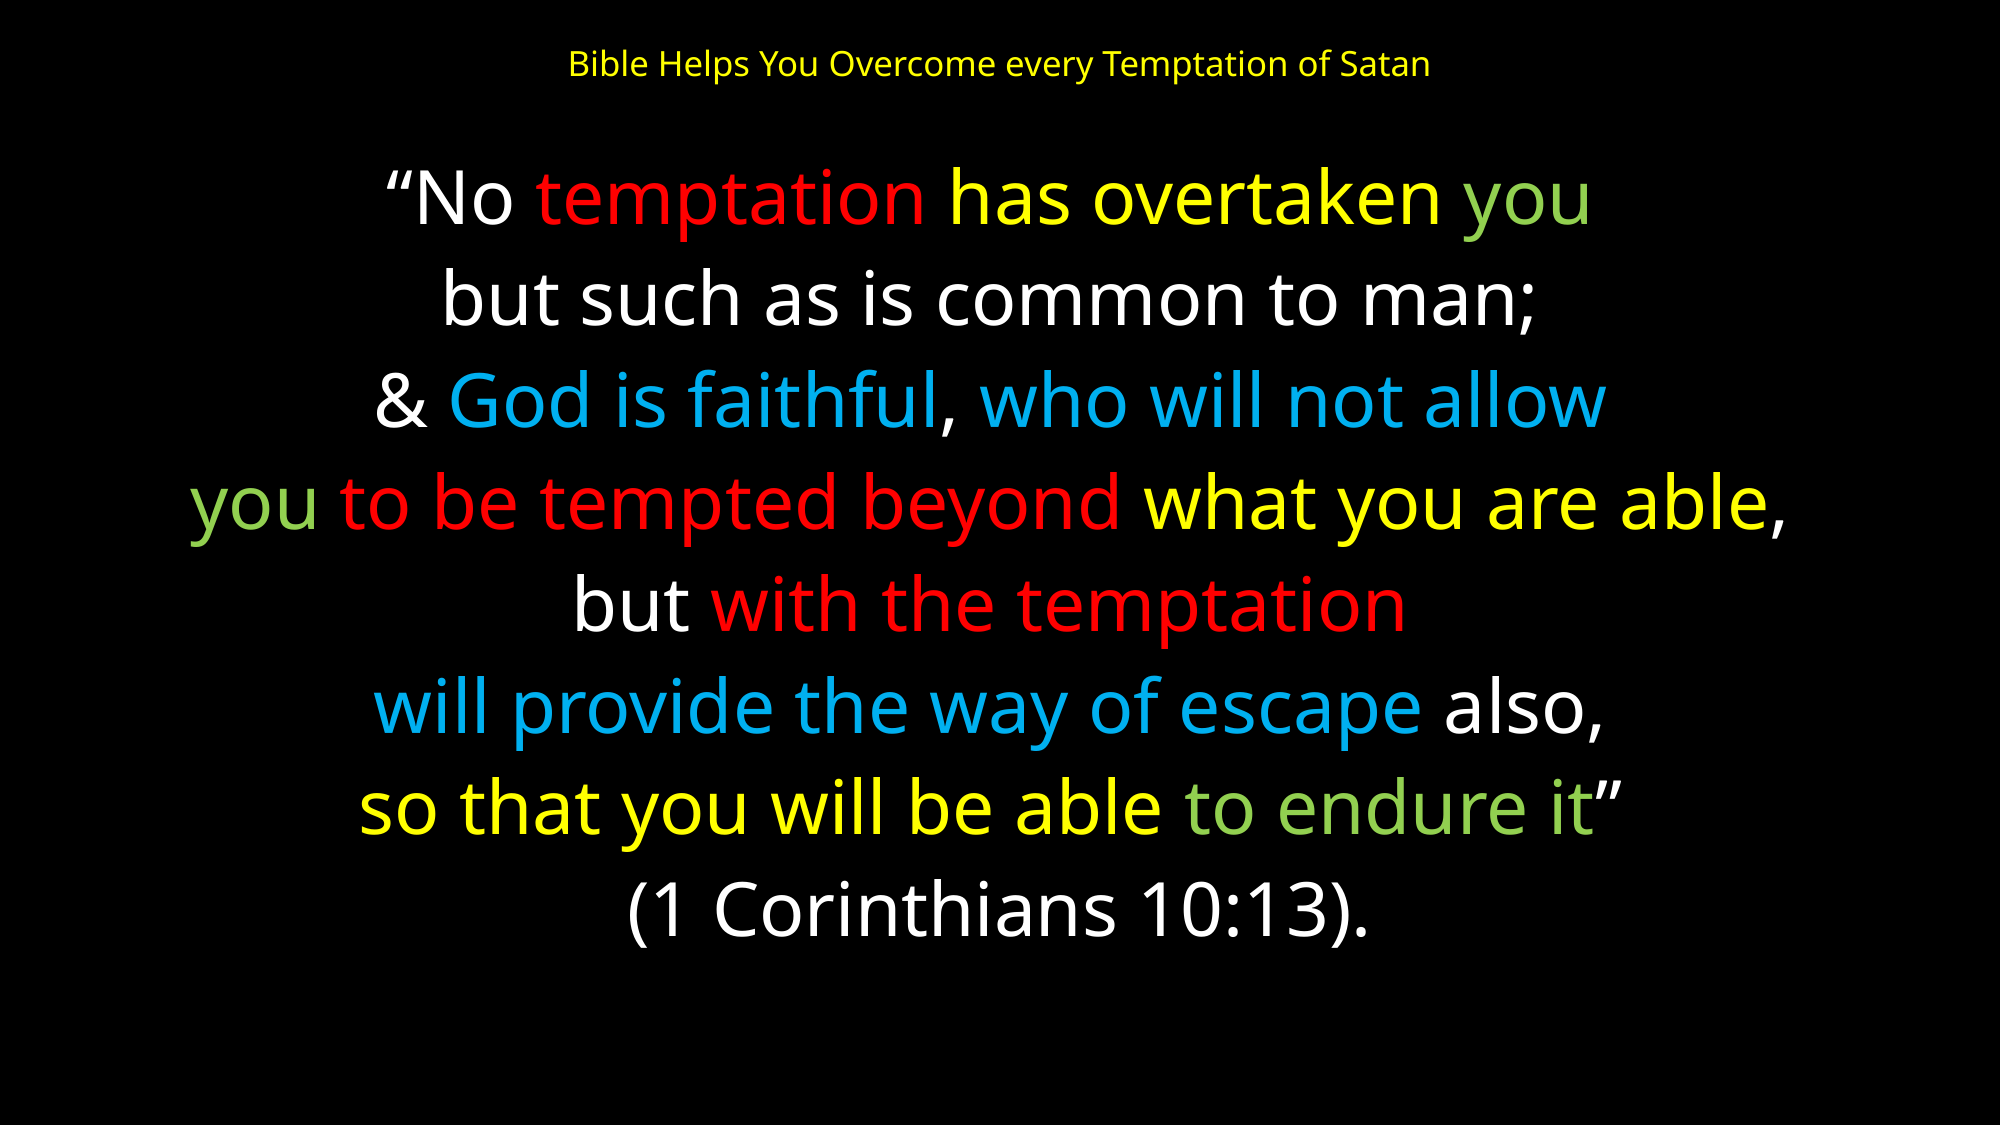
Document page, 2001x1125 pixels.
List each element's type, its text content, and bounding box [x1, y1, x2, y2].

title Bible Helps You Overcome every Temptation of Satan [0, 0, 2000, 135]
list “No temptation has overtaken you but such as is common to man; & God is faithful, who will not allow you to be tempted beyond what you are able, but with the temptation will provide the way of escape also, so that you will be able to endure it” (1 Corinthians 10:13). [0, 151, 2000, 1125]
